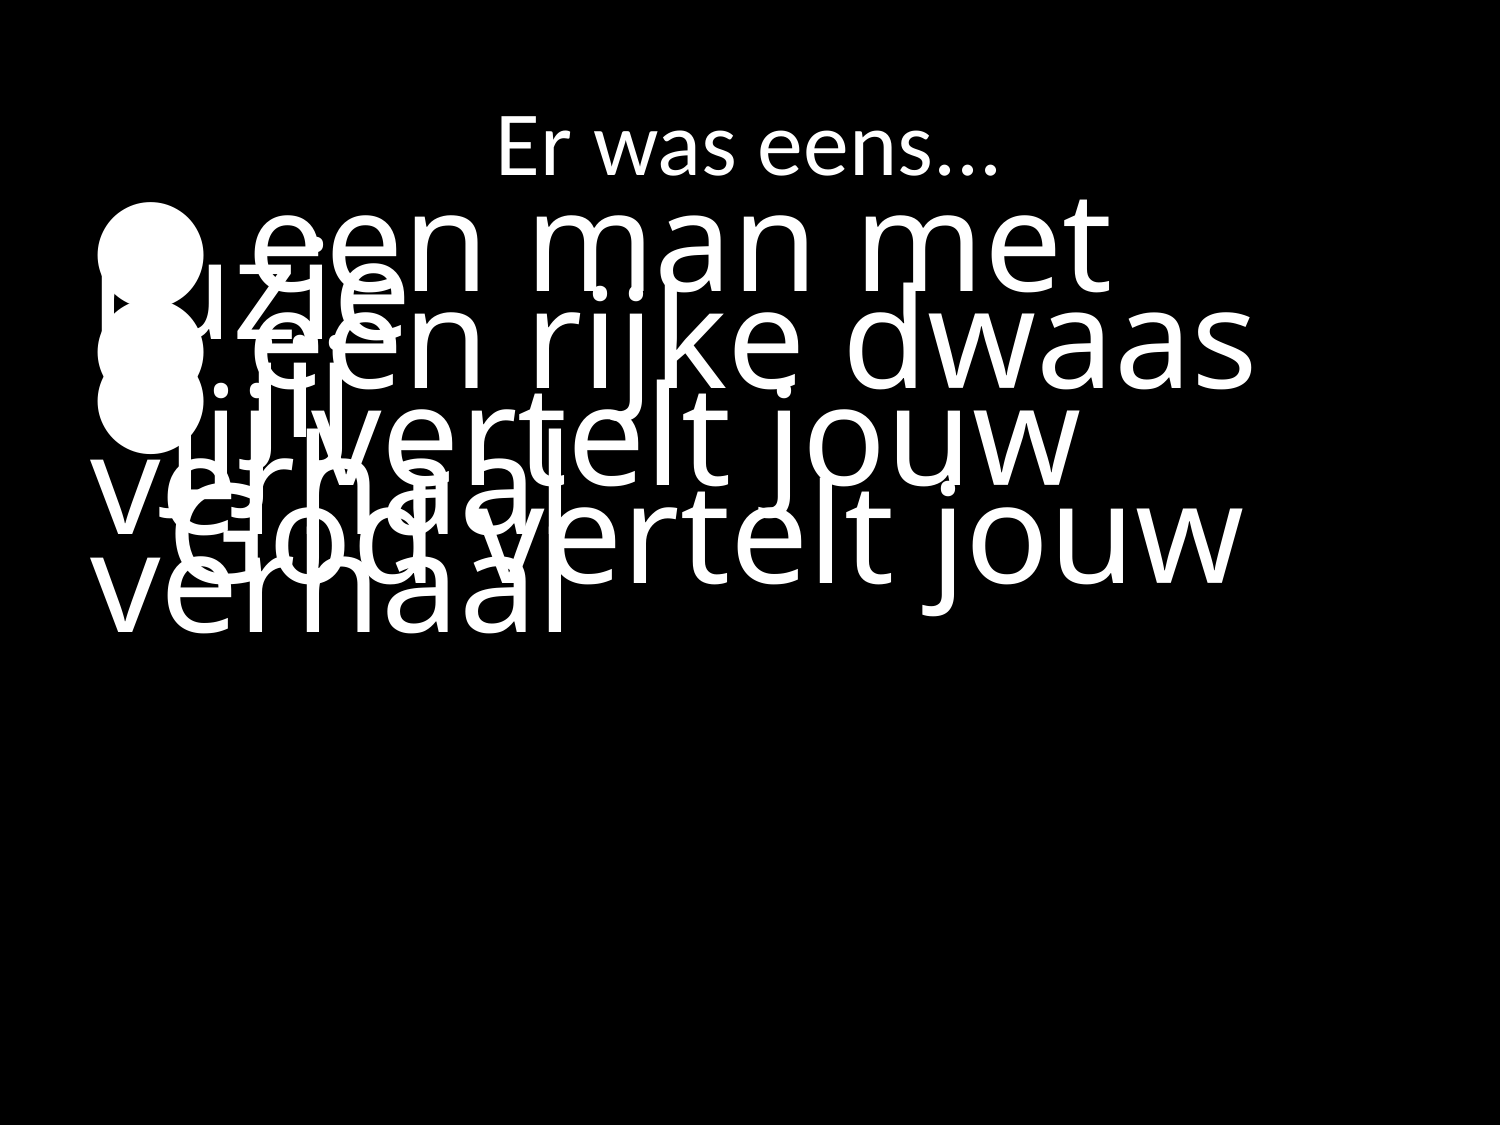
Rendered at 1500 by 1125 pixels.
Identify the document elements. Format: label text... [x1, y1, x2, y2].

title Er was eens... [75, 45, 1425, 233]
list ● een man met ruzie ● een rijke dwaas ● jij jij vertelt jouw verhaal God vertelt jouw verhaal [75, 262, 1425, 1005]
